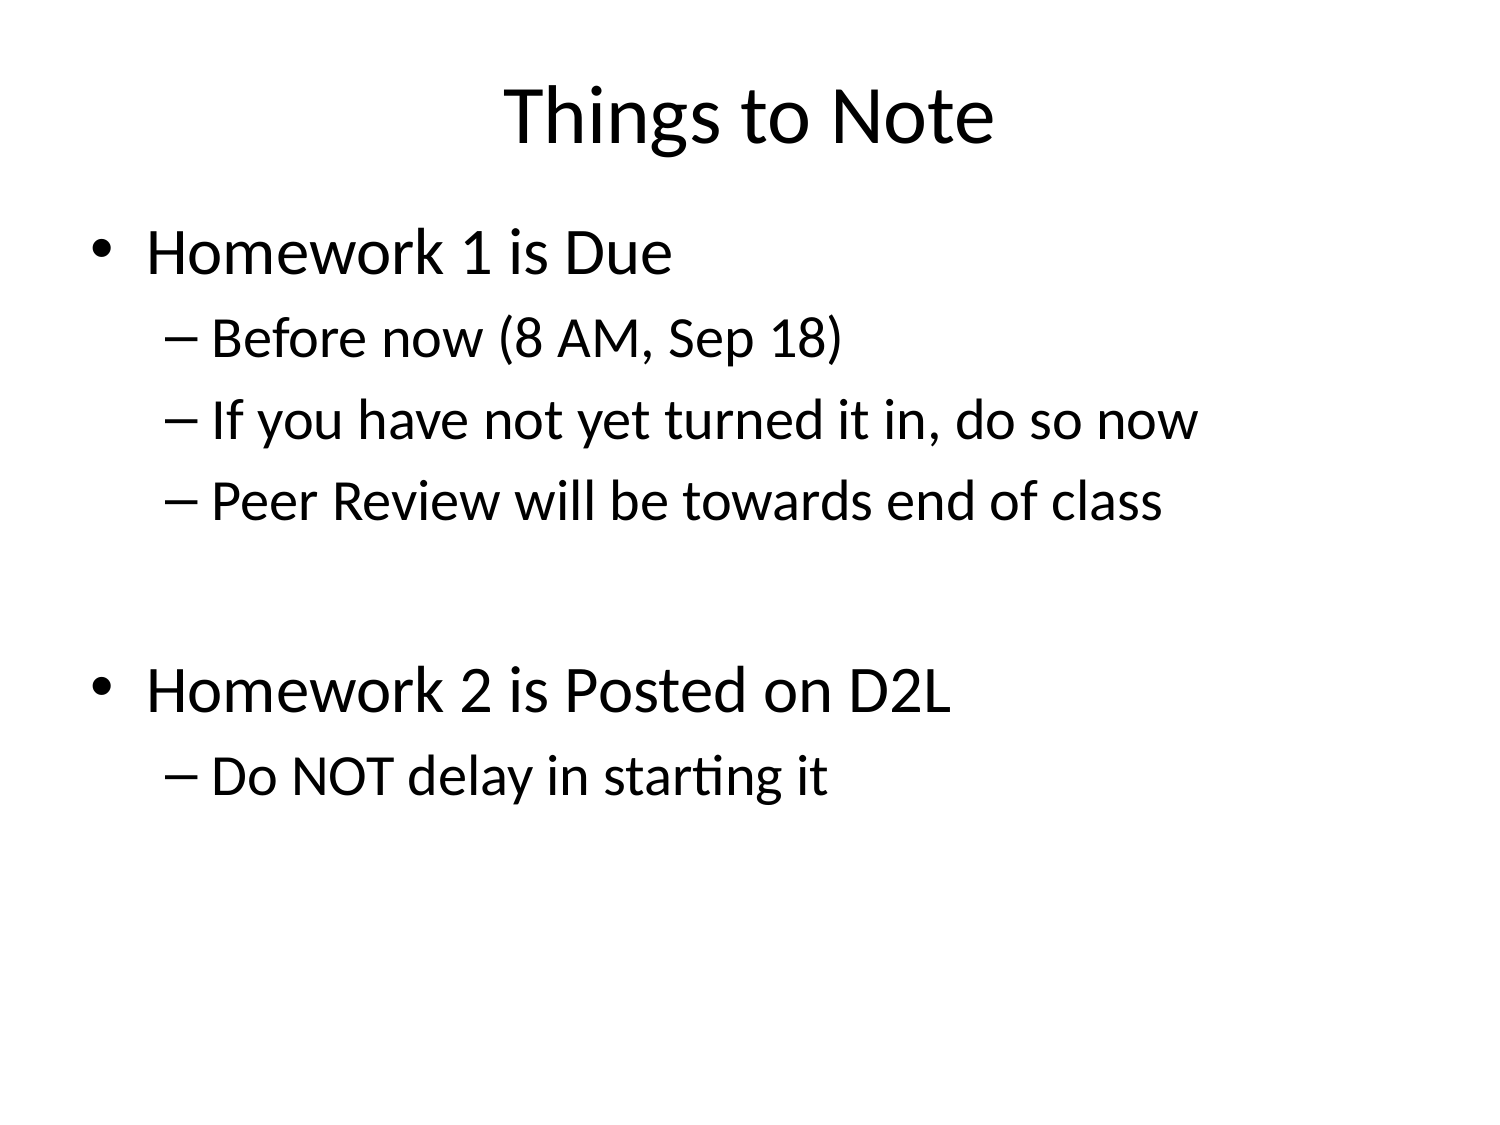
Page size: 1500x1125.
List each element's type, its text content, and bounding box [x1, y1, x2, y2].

title Things to Note [75, 45, 1425, 175]
list Homework 1 is Due Before now (8 AM, Sep 18) If you have not yet turned it in, do so now Peer Review will be towards end of class Homework 2 is Posted on D2L Do NOT delay in starting it [75, 200, 1425, 1050]
